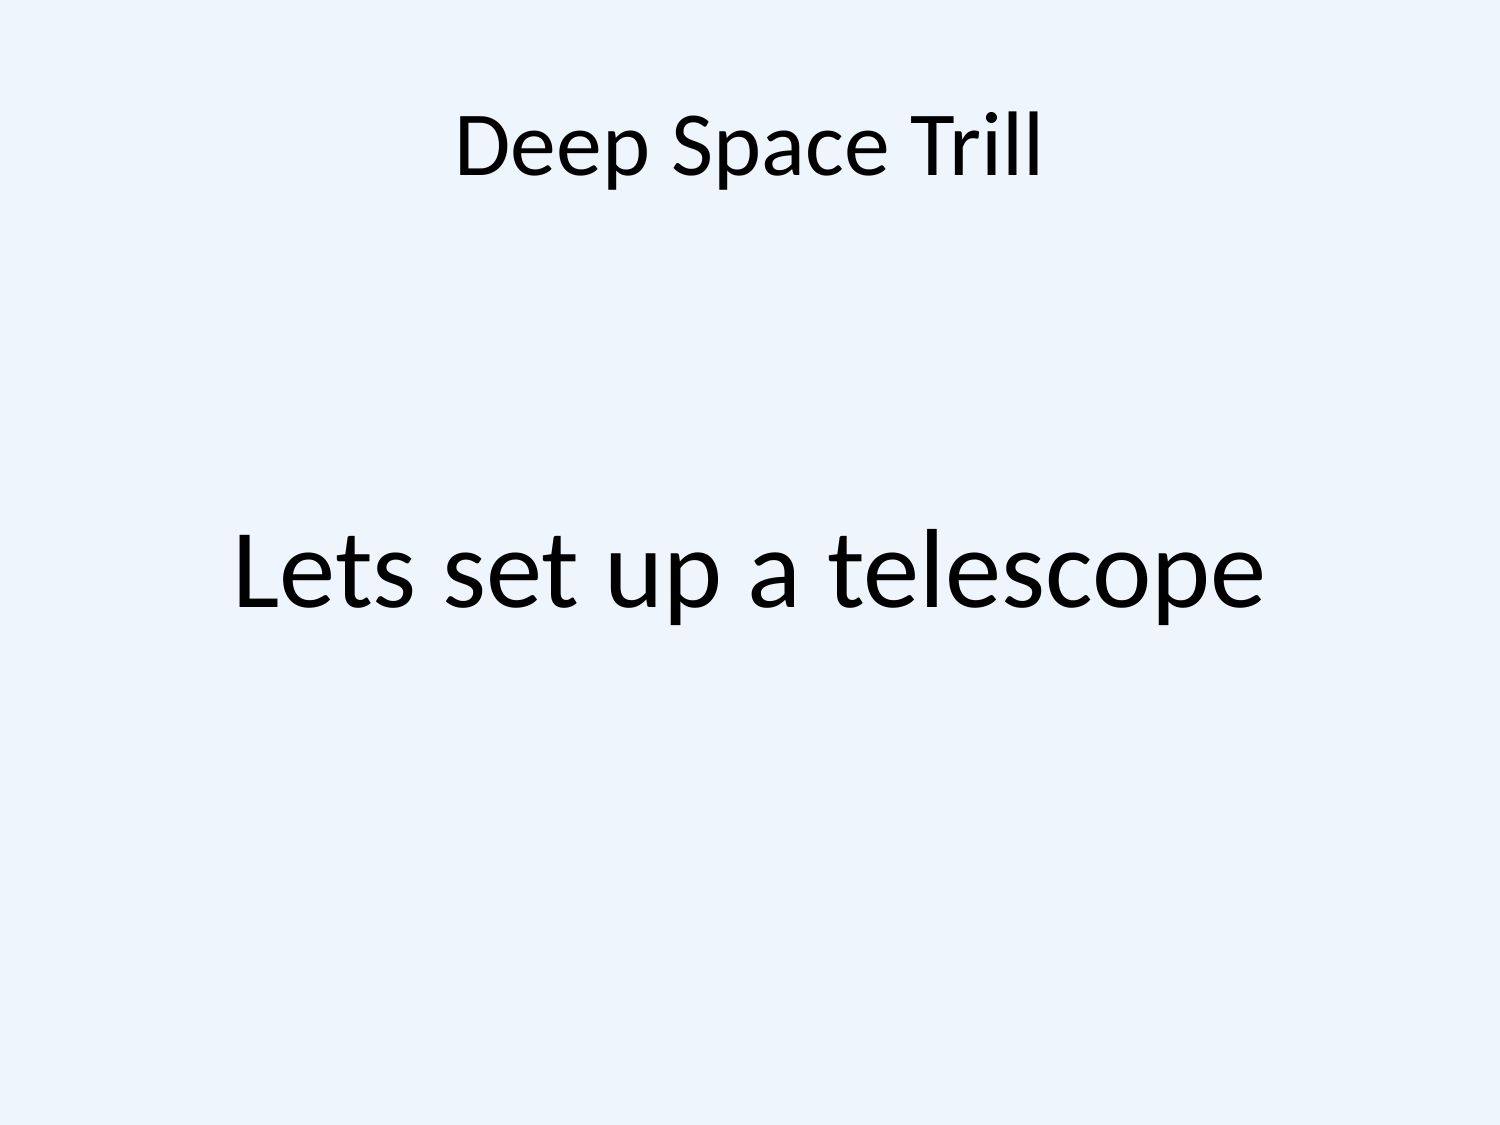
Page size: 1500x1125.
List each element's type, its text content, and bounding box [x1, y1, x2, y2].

title Deep Space Trill [75, 45, 1425, 233]
list Lets set up a telescope [75, 487, 1425, 663]
